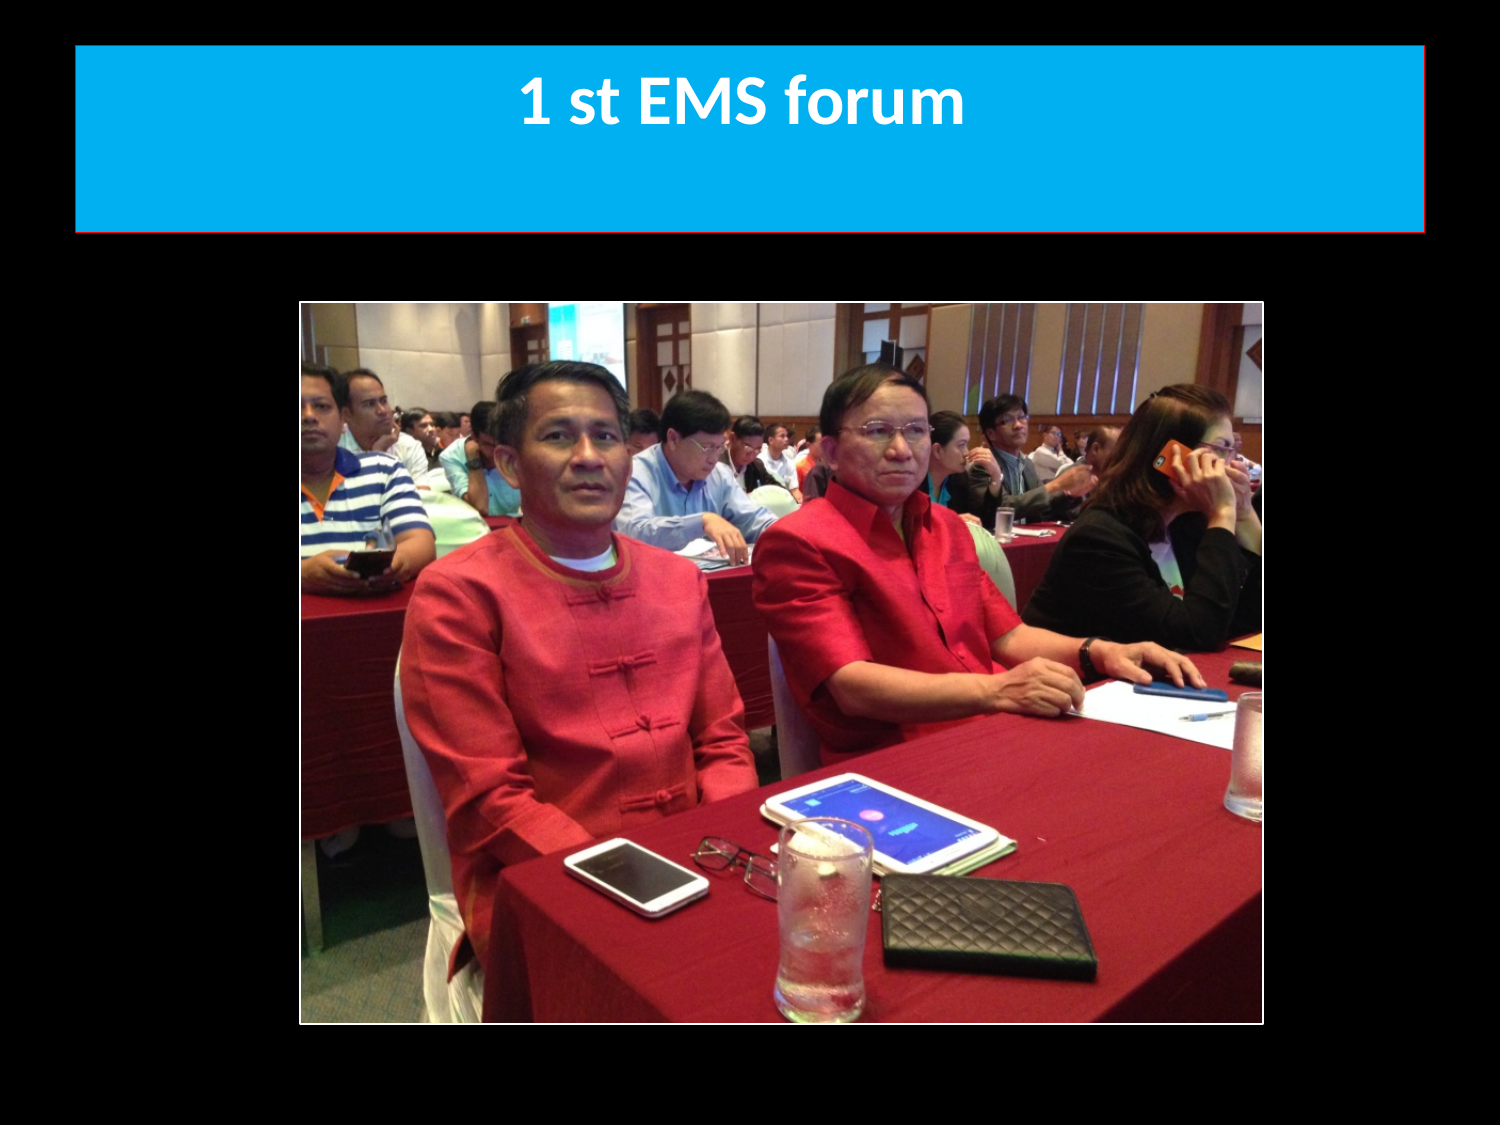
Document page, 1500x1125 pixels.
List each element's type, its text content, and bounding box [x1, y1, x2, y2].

title 1 st EMS forum [75, 45, 1425, 233]
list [300, 302, 1263, 1024]
